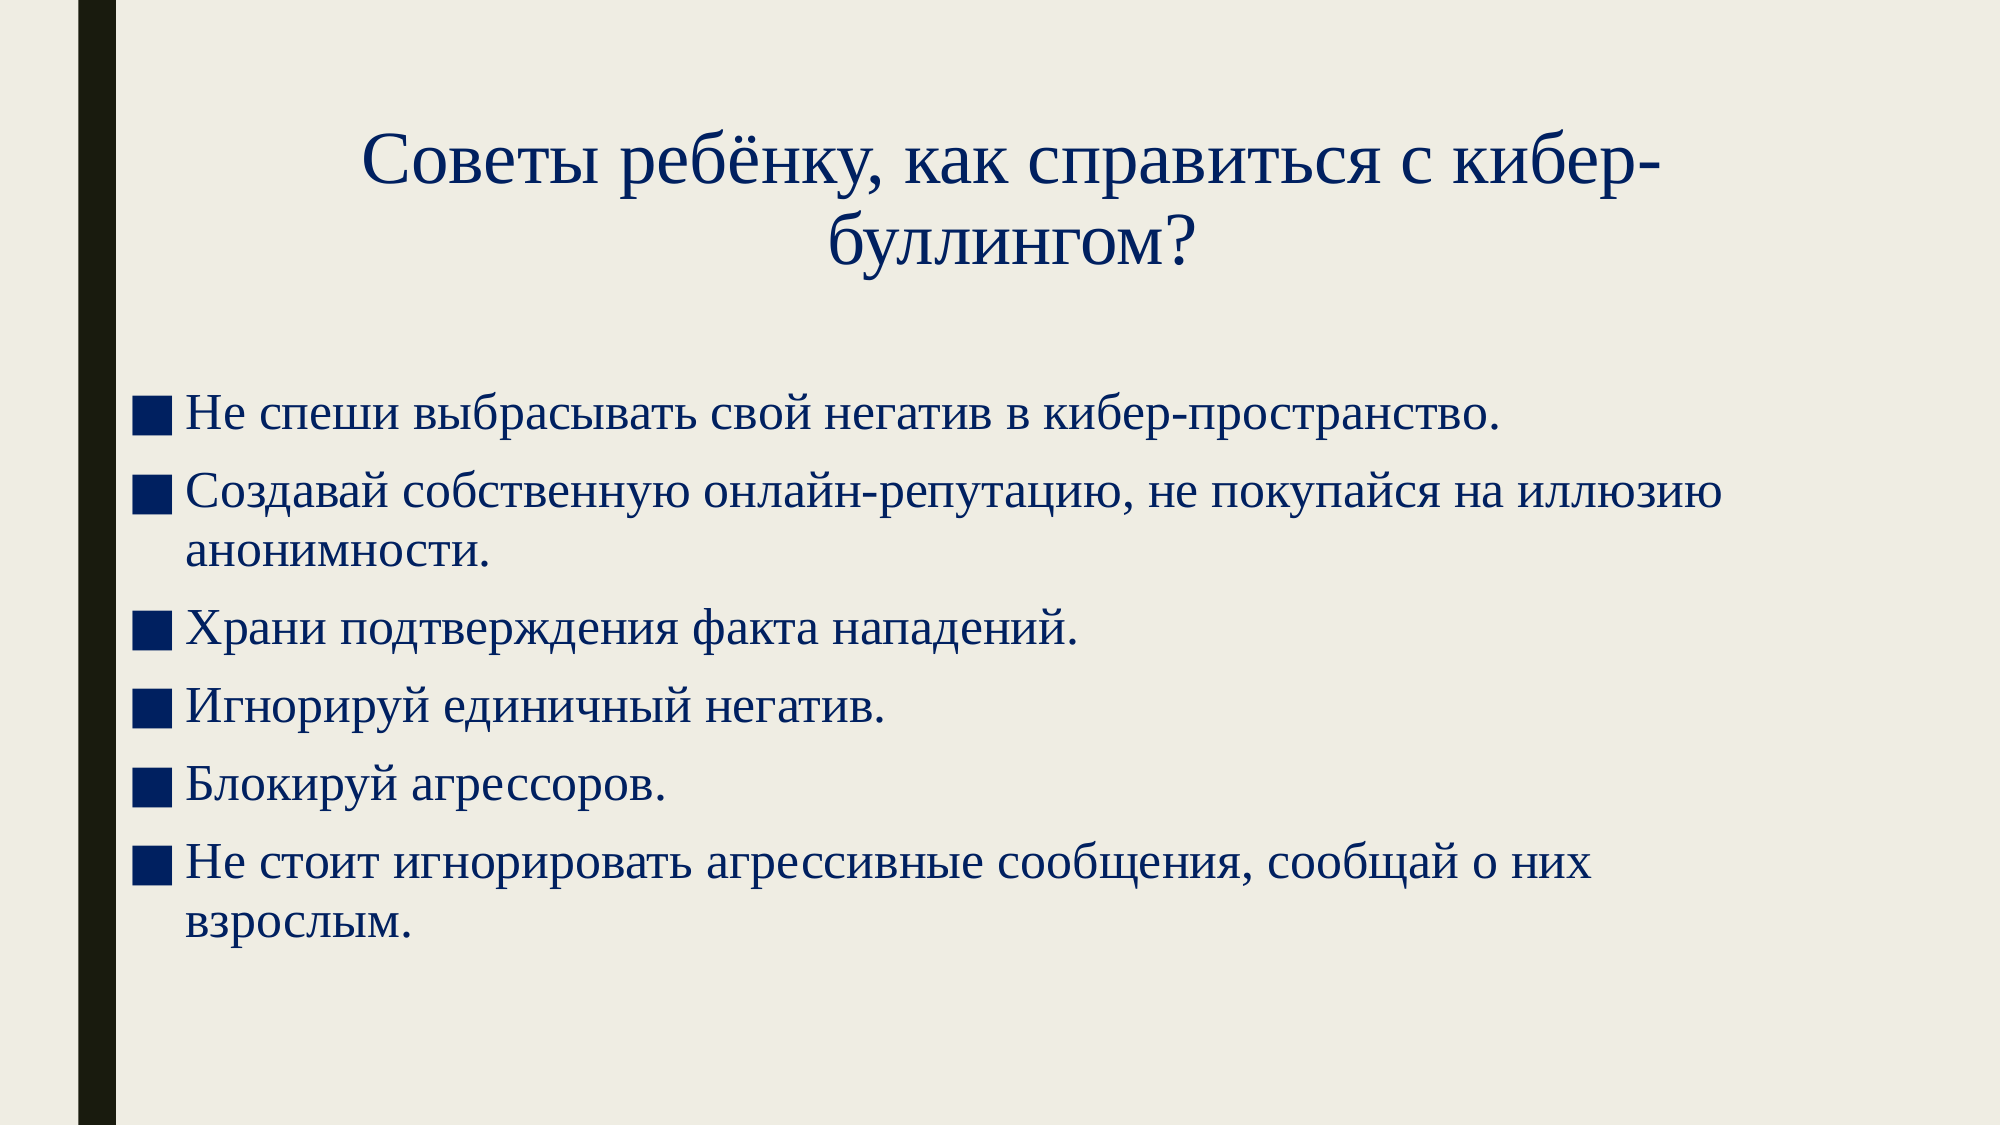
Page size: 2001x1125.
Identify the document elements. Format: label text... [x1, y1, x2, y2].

title Советы ребёнку, как справиться с кибер-буллингом? [225, 112, 1800, 357]
list Не спеши выбрасывать свой негатив в кибер-пространство. Создавай собственную онлайн-репутацию, не покупайся на иллюзию анонимности. Храни подтверждения факта нападений. Игнорируй единичный негатив. Блокируй агрессоров. Не стоит игнорировать агрессивные сообщения, сообщай о них взрослым. [112, 375, 1800, 963]
